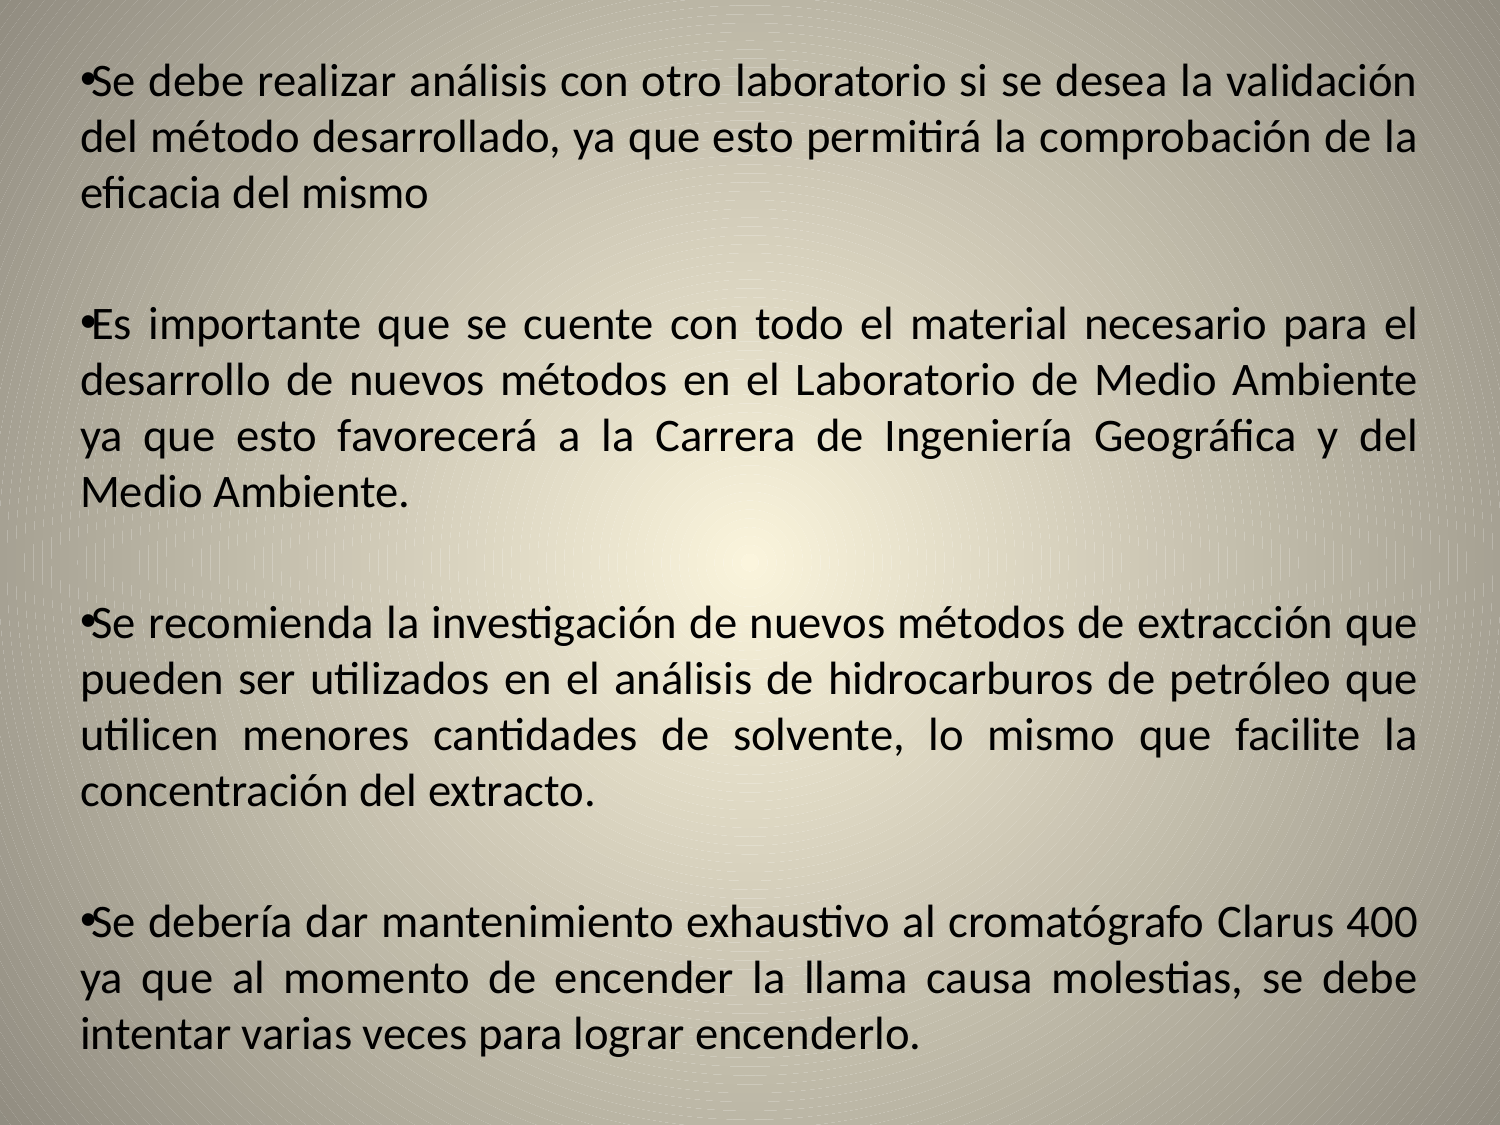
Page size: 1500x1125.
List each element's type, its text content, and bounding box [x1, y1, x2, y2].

subtitle Se debe realizar análisis con otro laboratorio si se desea la validación del método desarrollado, ya que esto permitirá la comprobación de la eficacia del mismo Es importante que se cuente con todo el material necesario para el desarrollo de nuevos métodos en el Laboratorio de Medio Ambiente ya que esto favorecerá a la Carrera de Ingeniería Geográfica y del Medio Ambiente. Se recomienda la investigación de nuevos métodos de extracción que pueden ser utilizados en el análisis de hidrocarburos de petróleo que utilicen menores cantidades de solvente, lo mismo que facilite la concentración del extracto. Se debería dar mantenimiento exhaustivo al cromatógrafo Clarus 400 ya que al momento de encender la llama causa molestias, se debe intentar varias veces para lograr encenderlo. [64, 42, 1436, 1071]
